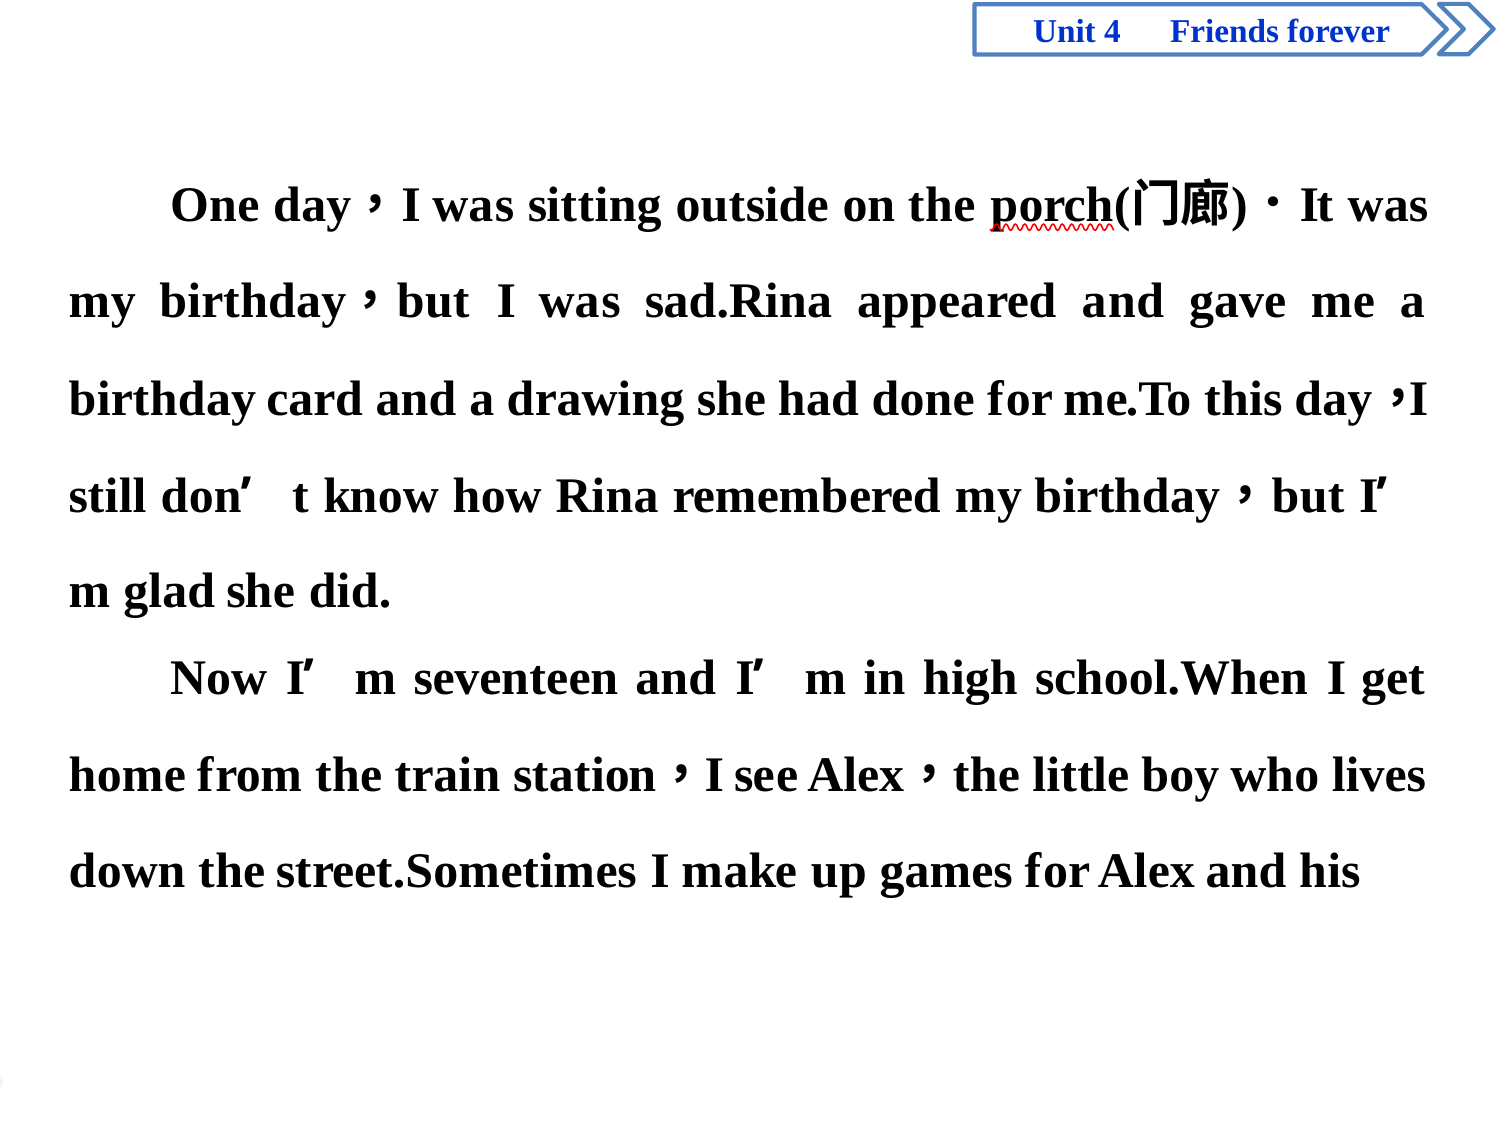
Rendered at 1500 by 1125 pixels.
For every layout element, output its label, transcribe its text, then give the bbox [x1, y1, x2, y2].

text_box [68, 172, 1428, 928]
text_box [1436, 1, 1496, 57]
text_box Unit 4 Friends forever [972, 2, 1449, 57]
